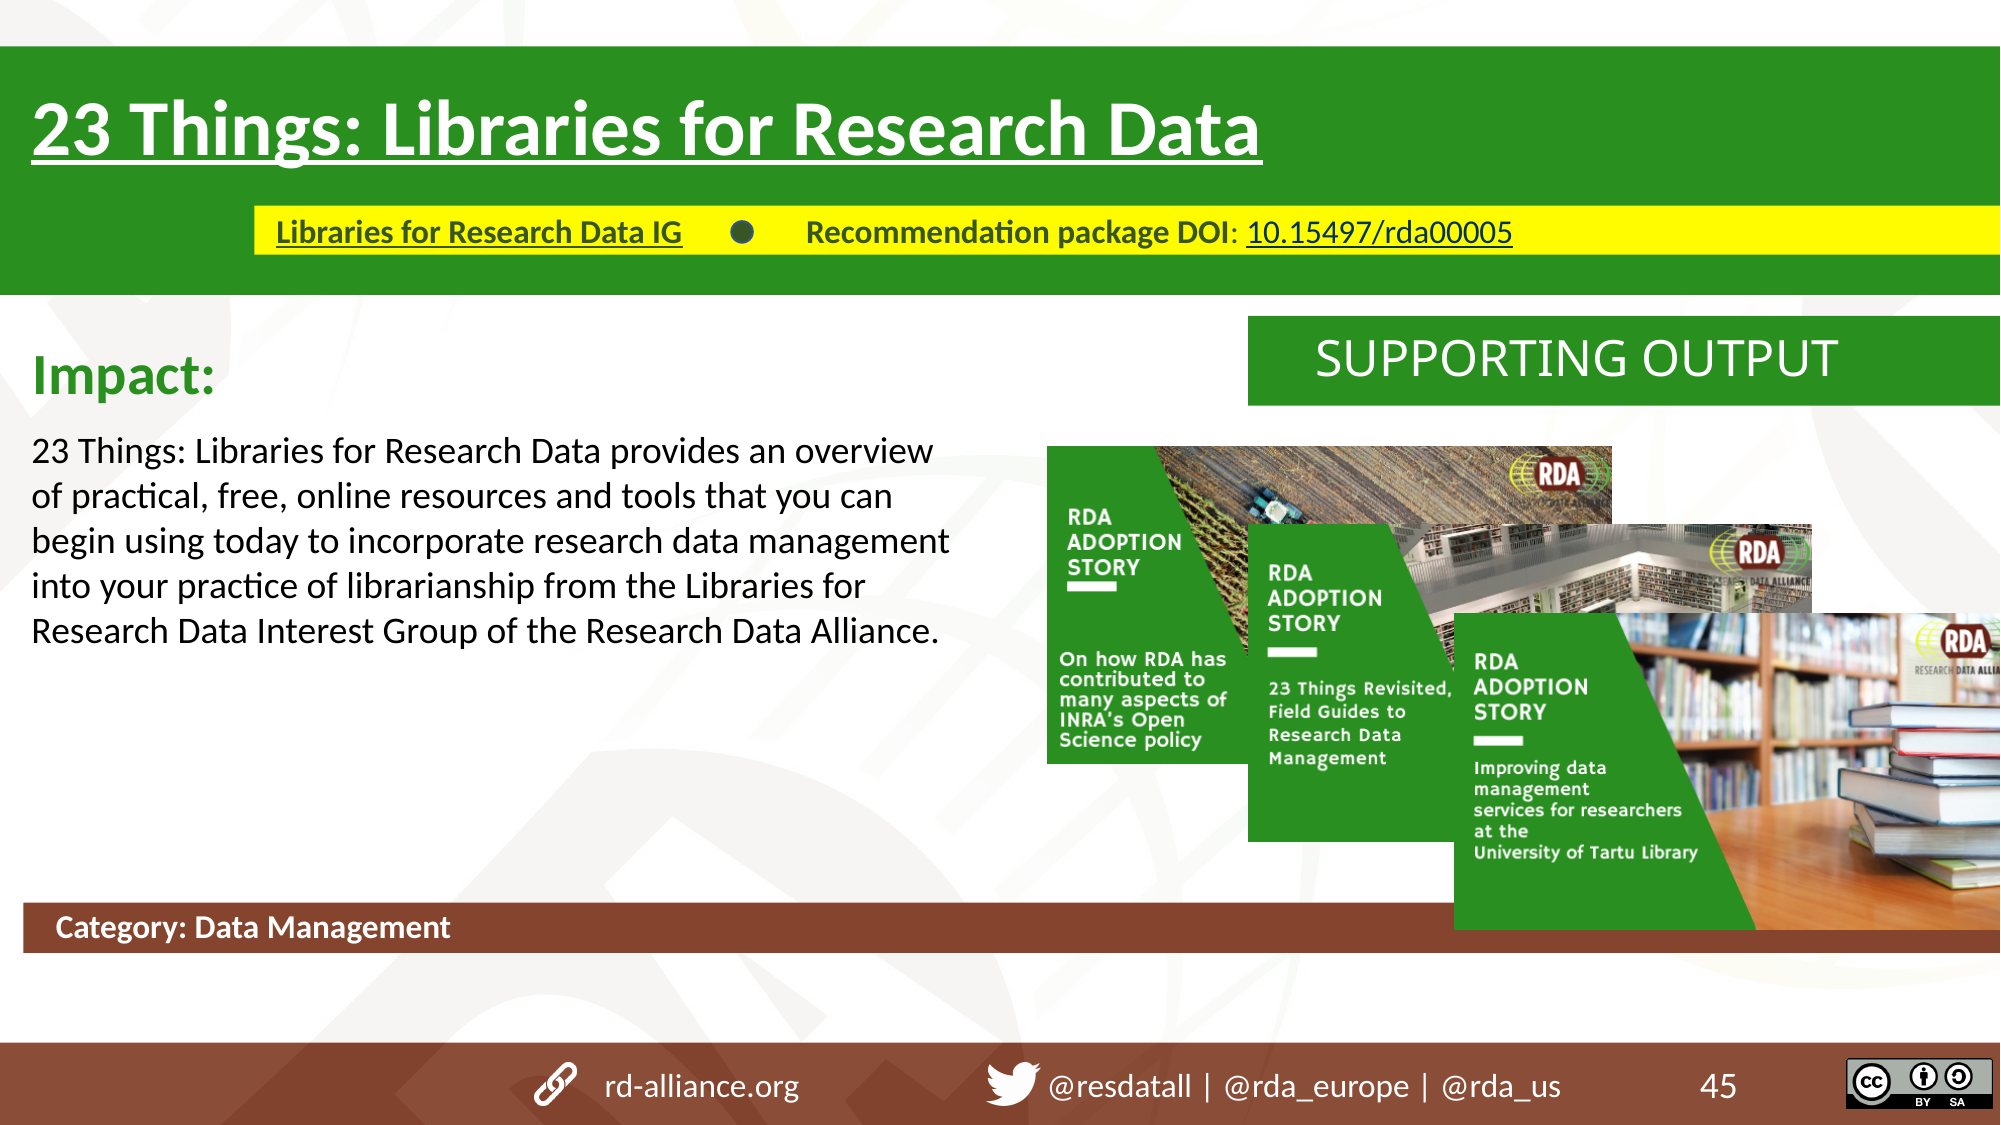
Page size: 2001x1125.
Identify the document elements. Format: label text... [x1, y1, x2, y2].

text_box 23 Things: Libraries for Research Data [16, 68, 1947, 179]
picture [1047, 446, 2000, 930]
text_box 23 Things: Libraries for Research Data provides an overview of practical, free, online resources and tools that you can begin using today to incorporate research data management into your practice of librarianship from the Libraries for Research Data Interest Group of the Research Data Alliance. [16, 418, 977, 658]
text_box [730, 220, 754, 244]
text_box Impact: [18, 336, 232, 415]
slide_number 45 [1684, 1054, 1800, 1125]
text_box Recommendation package DOI: 10.15497/rda00005 [791, 202, 1529, 258]
picture [1846, 1058, 1993, 1109]
footer rd-alliance.org @resdatall | @rda_europe | @rda_us [538, 1054, 1629, 1114]
text_box [22, 902, 41, 954]
text_box Category: Data Management [41, 897, 1483, 1032]
text_box [1483, 930, 2000, 954]
picture [534, 1062, 538, 1106]
text_box Libraries for Research Data IG [261, 203, 791, 258]
text_box [0, 45, 2000, 296]
text_box SUPPORTING OUTPUT [1247, 314, 2000, 407]
text_box [253, 205, 261, 256]
text_box [1529, 205, 2000, 256]
